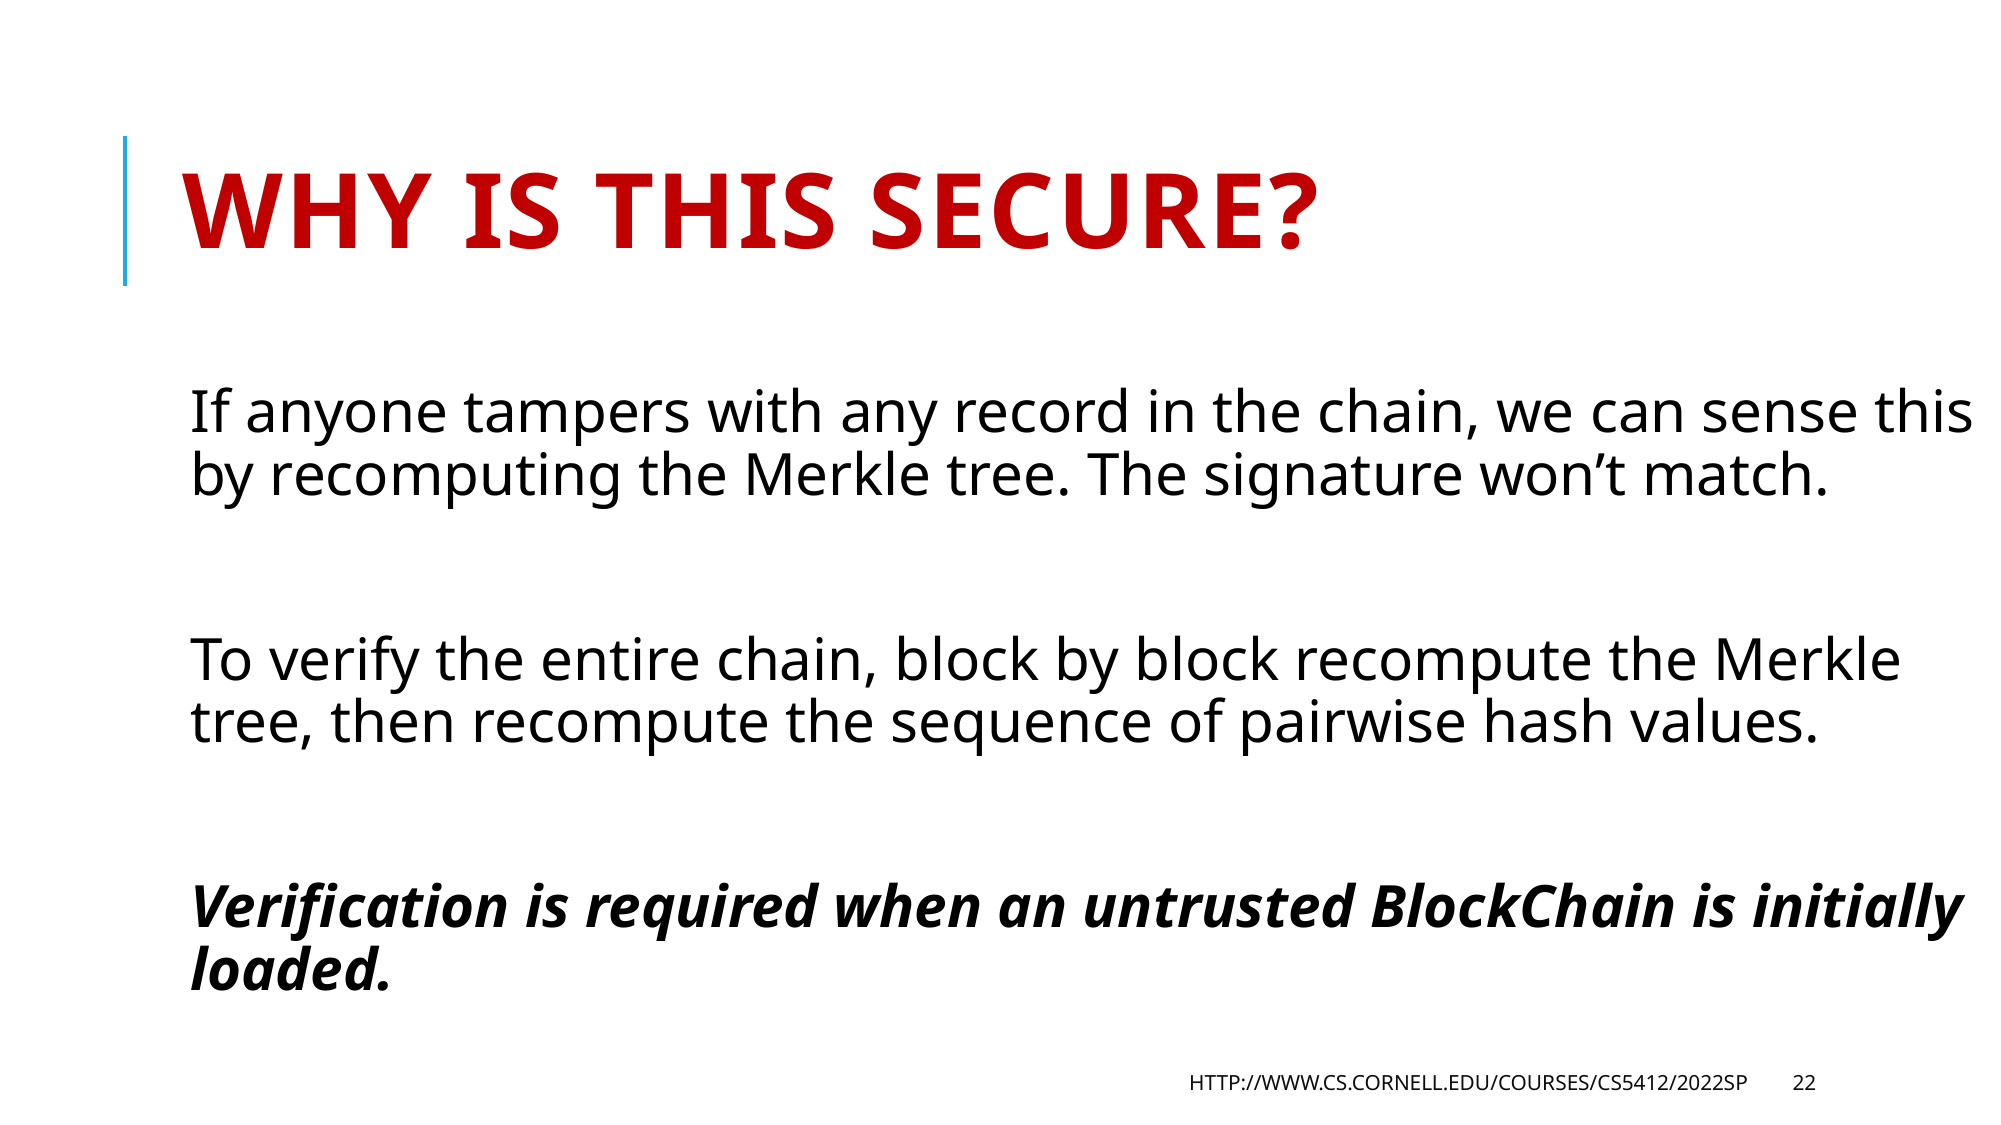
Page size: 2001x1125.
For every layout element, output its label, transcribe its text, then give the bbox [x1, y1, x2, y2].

title Why is this secure? [168, 96, 1938, 342]
footer http://www.cs.cornell.edu/courses/cs5412/2022sp [794, 1061, 1763, 1107]
list If anyone tampers with any record in the chain, we can sense this by recomputing the Merkle tree. The signature won’t match. To verify the entire chain, block by block recompute the Merkle tree, then recompute the sequence of pairwise hash values. Verification is required when an untrusted BlockChain is initially loaded. [168, 375, 1991, 1035]
slide_number 22 [1777, 1061, 1938, 1107]
